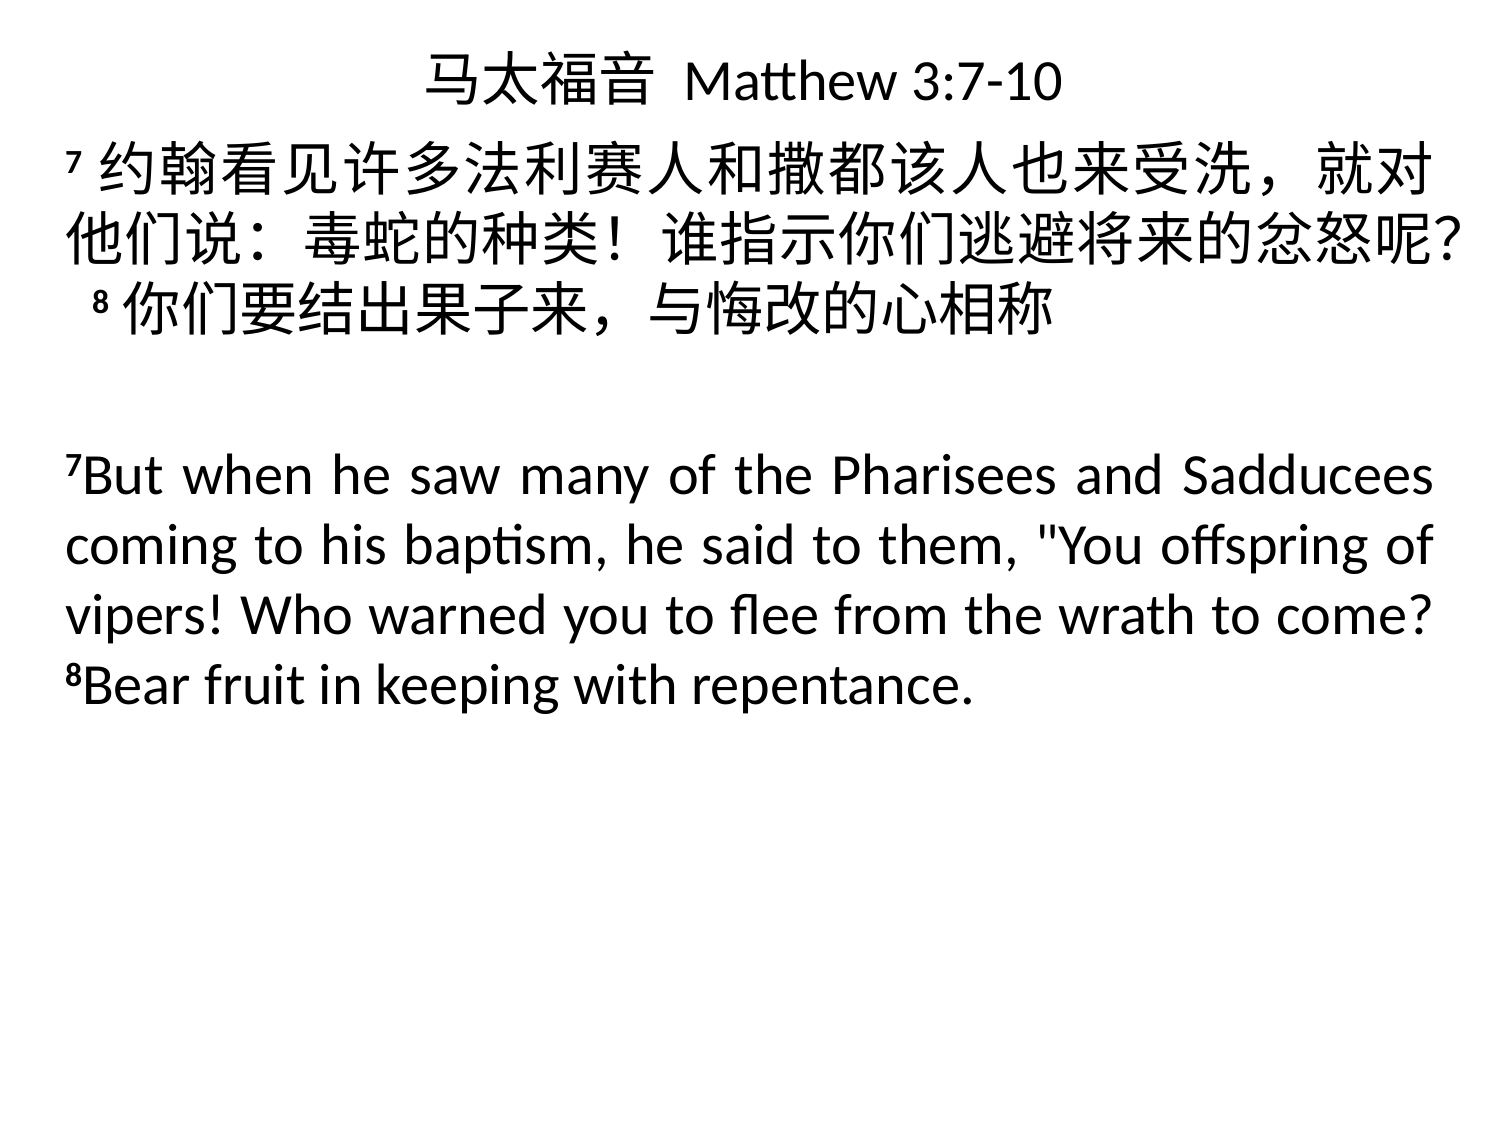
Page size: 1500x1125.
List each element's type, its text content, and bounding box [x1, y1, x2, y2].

title 马太福音 Matthew 3:7-10 [75, 24, 1425, 125]
list 7约翰看见许多法利赛人和撒都该人也来受洗，就对他们说：毒蛇的种类！谁指示你们逃避将来的忿怒呢？ 8你们要结出果子来，与悔改的心相称 7But when he saw many of the Pharisees and Sadducees coming to his baptism, he said to them, "You offspring of vipers! Who warned you to flee from the wrath to come? 8Bear fruit in keeping with repentance. [50, 125, 1450, 955]
